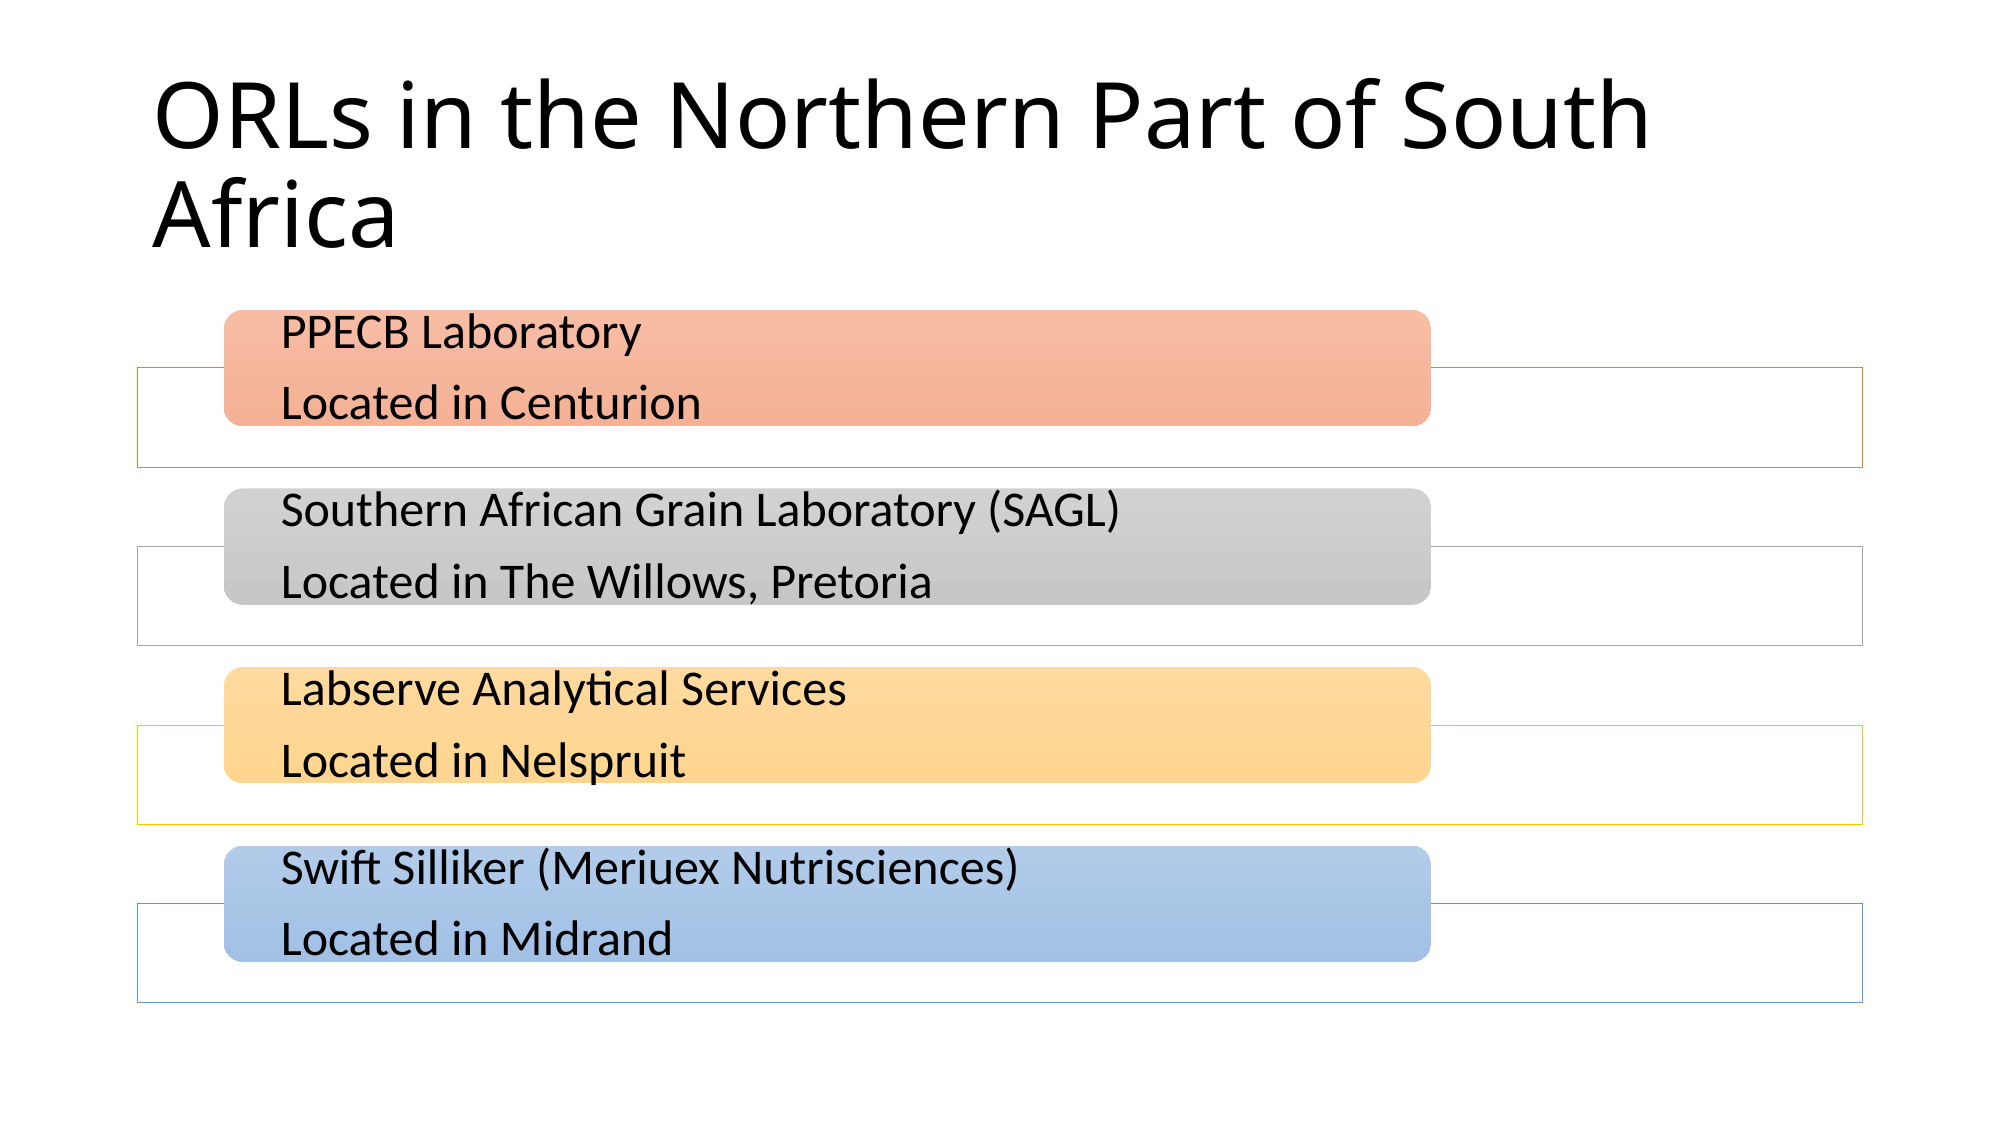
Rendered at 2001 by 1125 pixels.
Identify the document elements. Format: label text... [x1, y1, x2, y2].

title ORLs in the Northern Part of South Africa [137, 59, 1863, 278]
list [137, 299, 1863, 1014]
